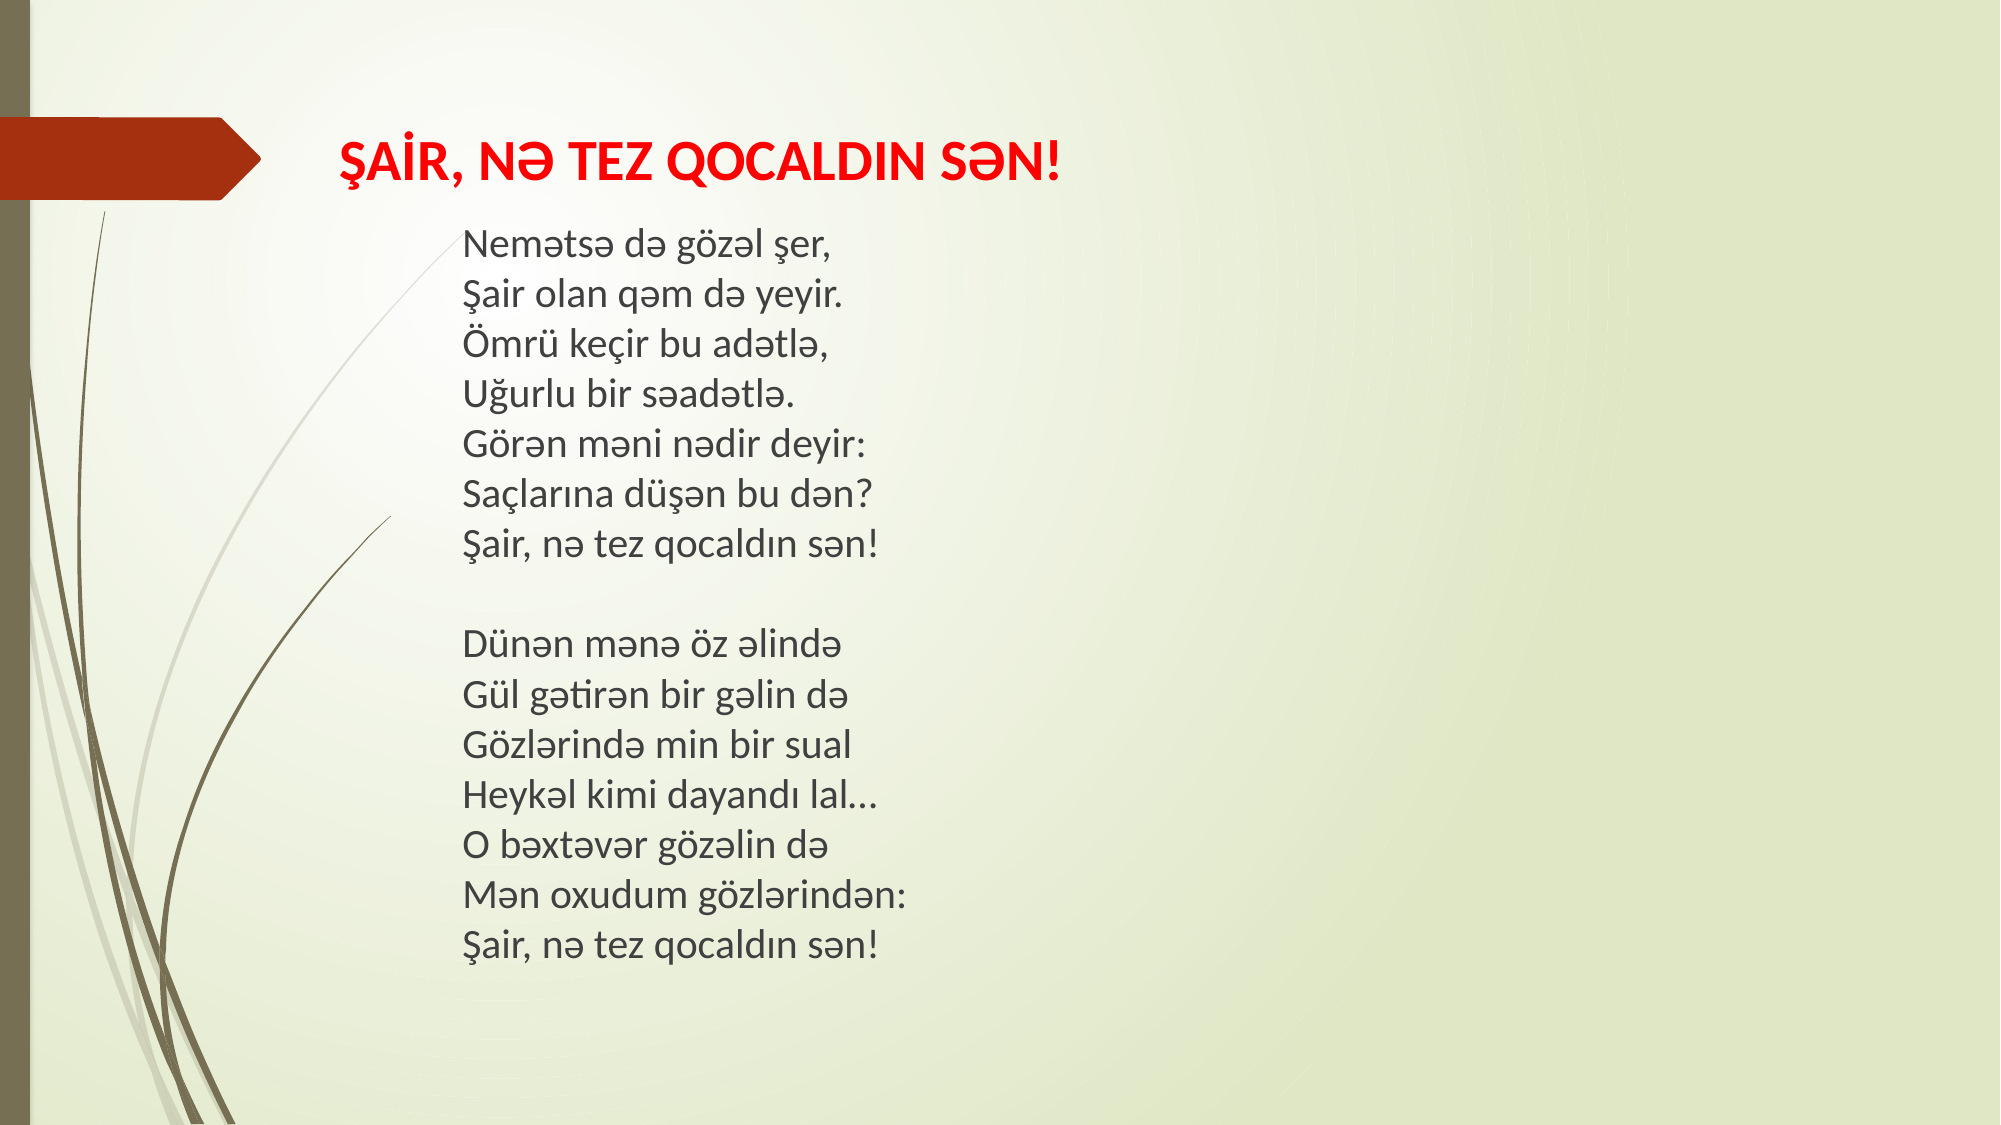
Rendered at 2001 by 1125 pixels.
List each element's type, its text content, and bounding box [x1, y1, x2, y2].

list Nemətsə də gözəl şer, Şair olan qəm də yeyir. Ömrü keçir bu adətlə, Uğurlu bir səadətlə. Görən məni nədir deyir: Saçlarına düşən bu dən? Şair, nə tez qocaldın sən! Dünən mənə öz əlində Gül gətirən bir gəlin də Gözlərində min bir sual Heykəl kimi dayandı lal… O bəxtəvər gözəlin də Mən oxudum gözlərindən: Şair, nə tez qocaldın sən! [391, 208, 1390, 1005]
title ŞAİR, NƏ TEZ QOCALDIN SƏN! [324, 45, 1675, 185]
